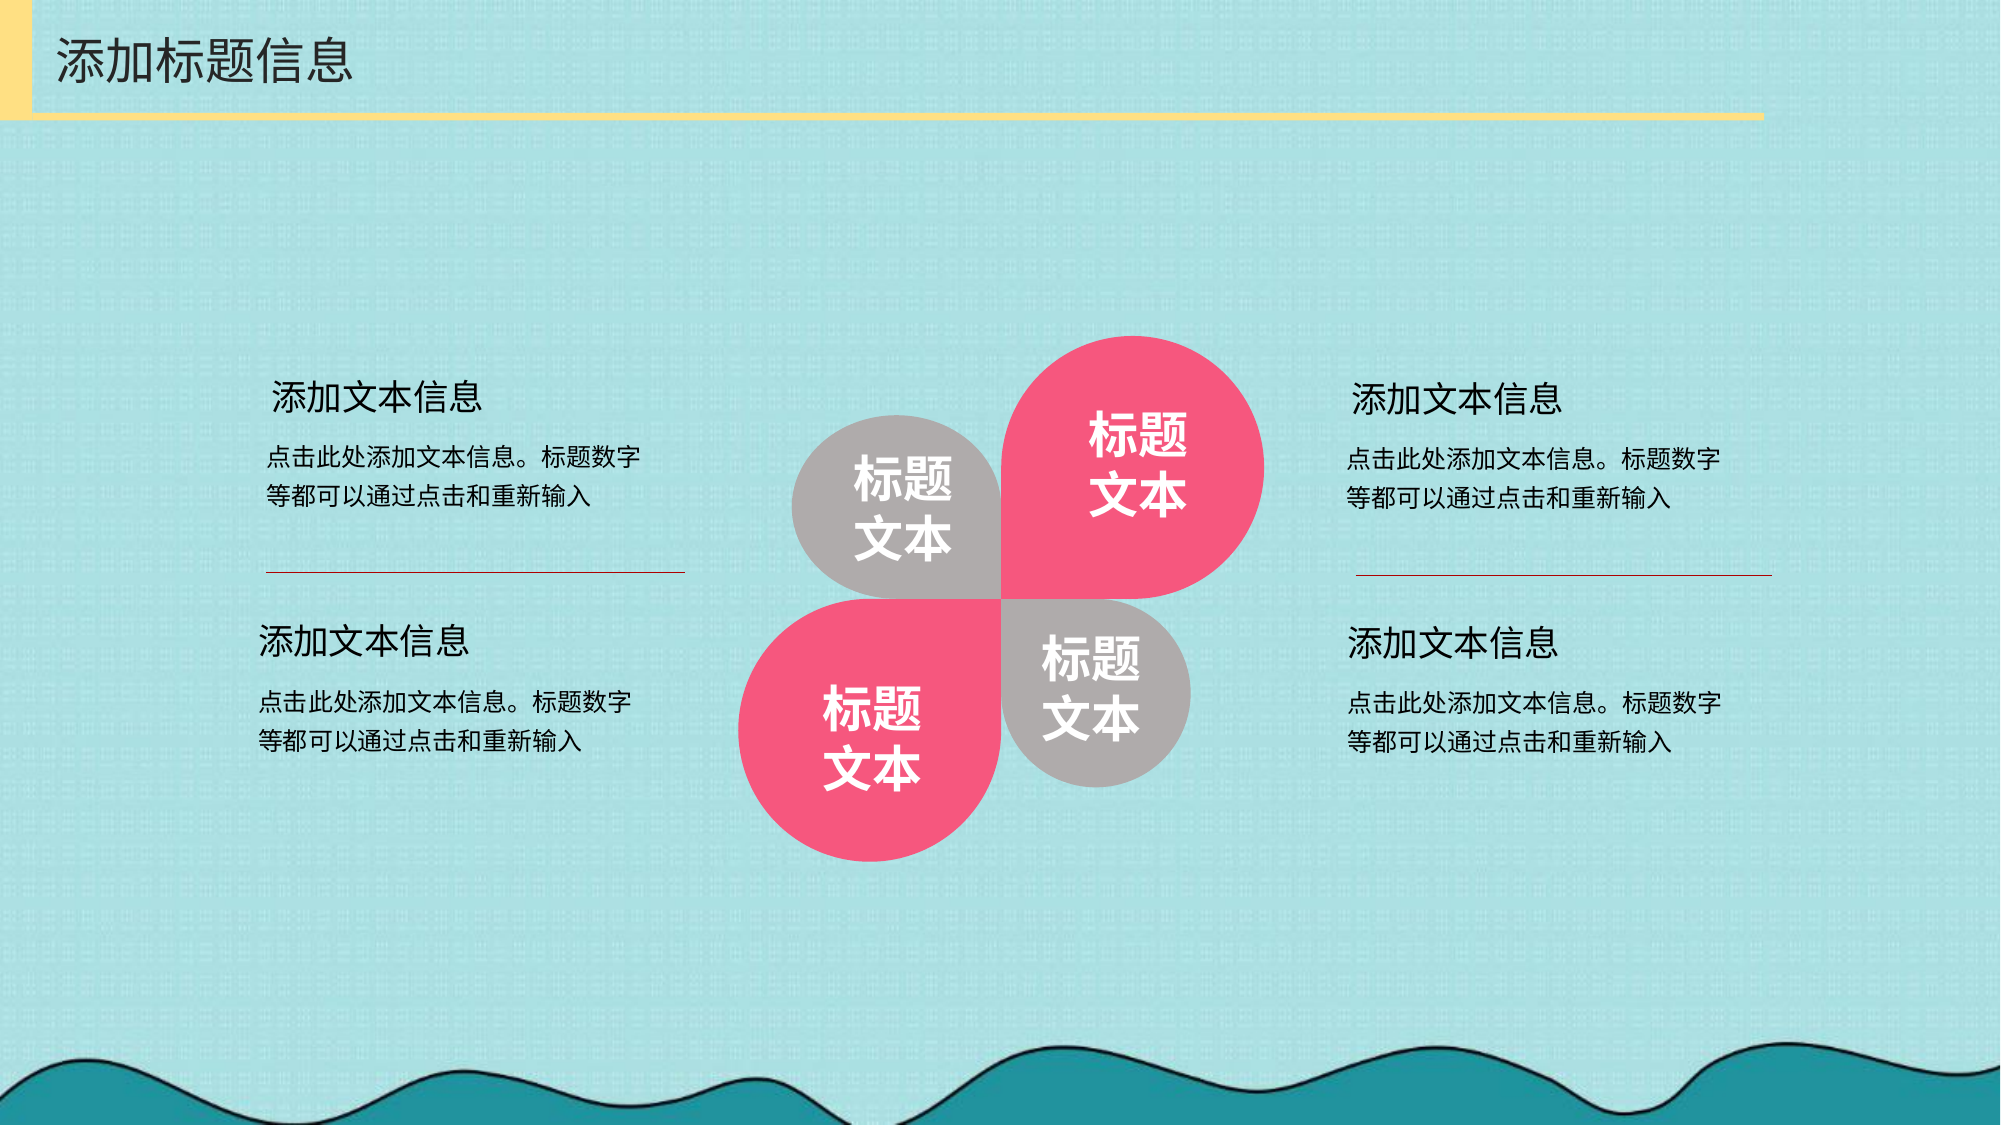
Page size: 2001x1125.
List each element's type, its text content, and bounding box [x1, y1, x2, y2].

picture [0, 0, 2001, 1125]
text_box 添加文本信息 [256, 367, 493, 426]
text_box 标题文本 [1073, 396, 1228, 532]
text_box 点击此处添加文本信息。标题数字等都可以通过点击和重新输入 [243, 669, 660, 762]
text_box 点击此处添加文本信息。标题数字等都可以通过点击和重新输入 [1332, 671, 1749, 763]
text_box [737, 597, 1003, 863]
text_box [1000, 600, 1192, 789]
text_box 标题文本 [838, 440, 1002, 576]
text_box 添加文本信息 [1332, 613, 1569, 672]
text_box [790, 414, 1000, 600]
text_box [1000, 334, 1266, 600]
text_box 点击此处添加文本信息。标题数字等都可以通过点击和重新输入 [252, 425, 669, 517]
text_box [0, 0, 1764, 121]
text_box 点击此处添加文本信息。标题数字等都可以通过点击和重新输入 [1331, 426, 1748, 519]
text_box 添加文本信息 [1336, 369, 1573, 427]
text_box 添加文本信息 [243, 612, 480, 670]
text_box 标题文本 [1026, 620, 1166, 755]
text_box 标题文本 [808, 669, 970, 805]
